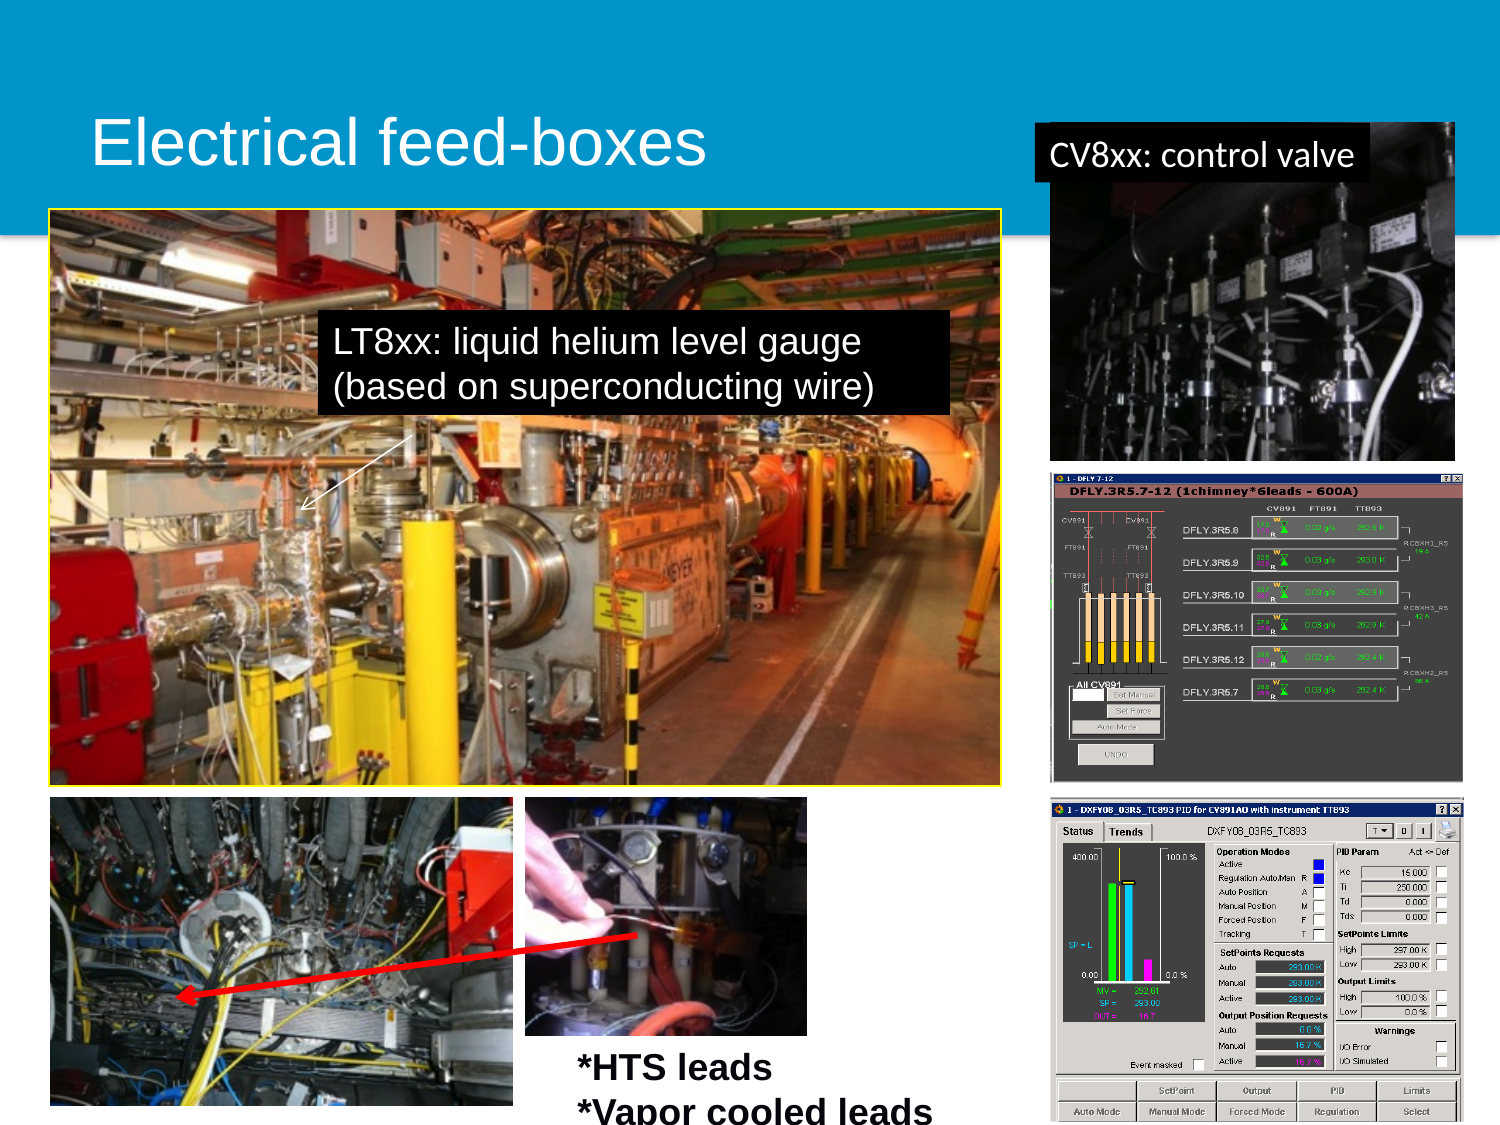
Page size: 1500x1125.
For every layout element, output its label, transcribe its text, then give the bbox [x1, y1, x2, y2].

title Electrical feed-boxes [75, 45, 1247, 233]
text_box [1049, 122, 1455, 461]
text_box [299, 310, 951, 511]
picture [524, 797, 808, 1036]
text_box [174, 934, 638, 998]
picture [1049, 472, 1464, 783]
picture [1049, 797, 1464, 1122]
text_box *HTS leads *Vapor cooled leads [562, 1035, 1013, 1125]
picture [49, 797, 513, 1107]
picture [49, 210, 1001, 786]
